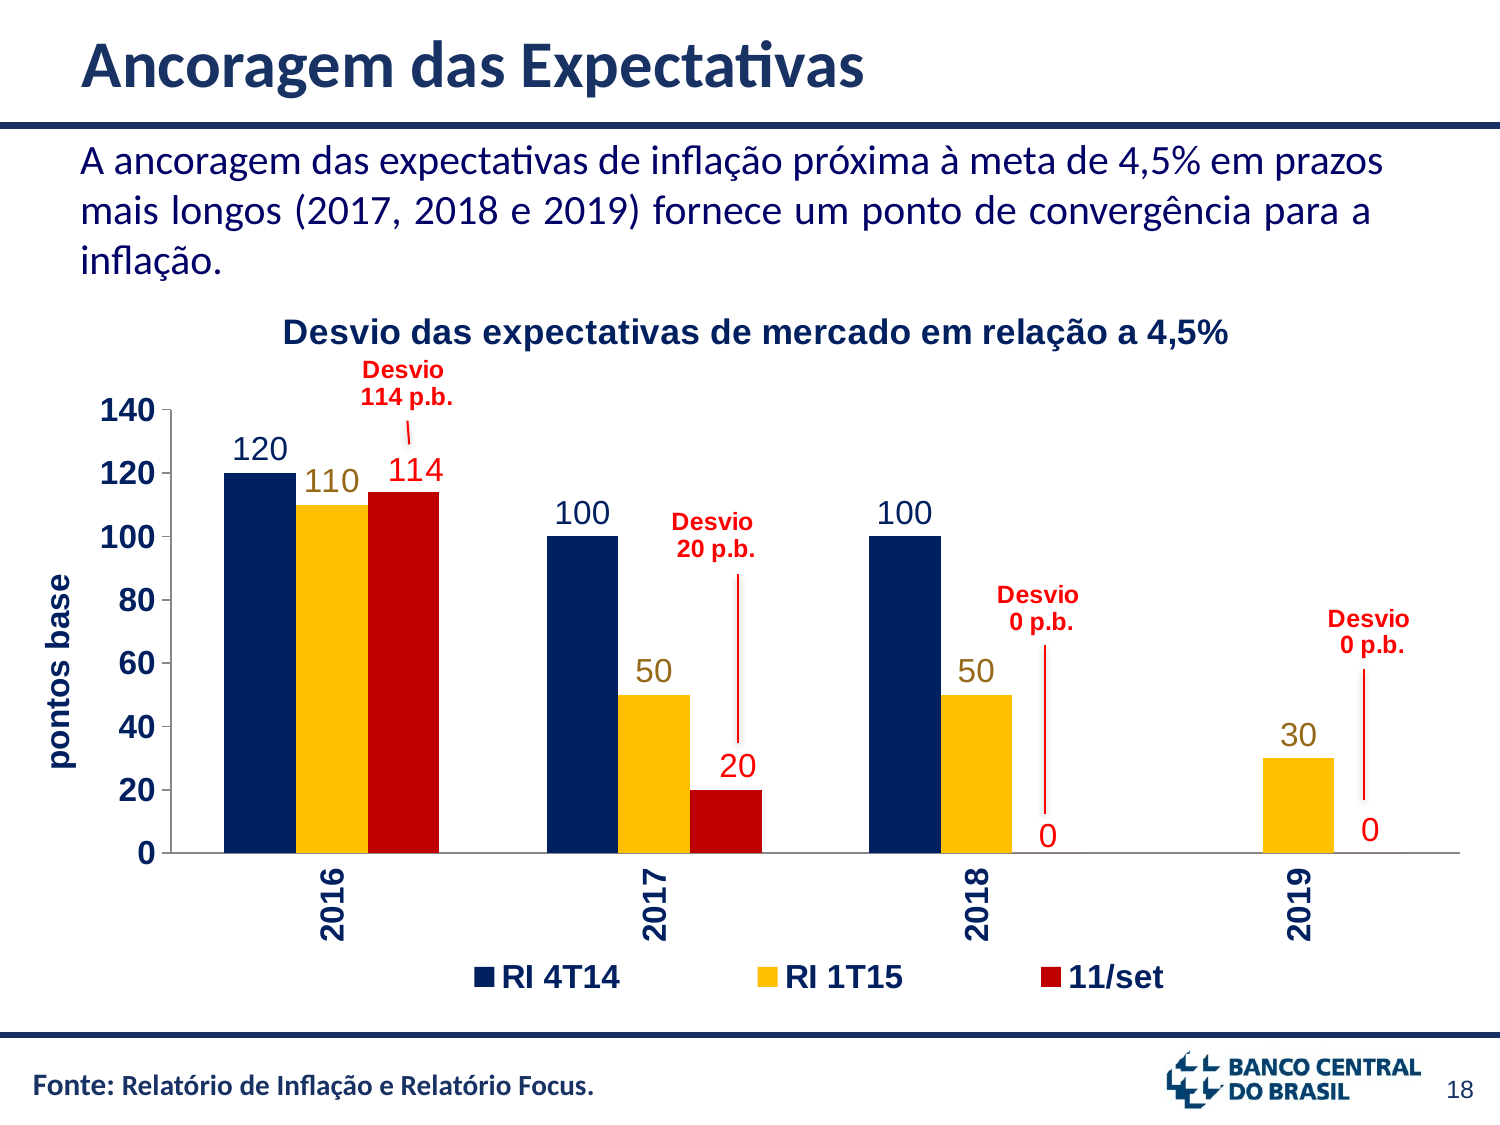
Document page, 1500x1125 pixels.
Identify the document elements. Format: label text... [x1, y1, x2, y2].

picture [1163, 1047, 1424, 1111]
list Fonte: Relatório de Inflação e Relatório Focus. [17, 1053, 1042, 1112]
list A ancoragem das expectativas de inflação próxima à meta de 4,5% em prazos mais longos (2017, 2018 e 2019) fornece um ponto de convergência para a inflação. [64, 125, 1400, 232]
chart [29, 255, 1483, 1036]
title Ancoragem das Expectativas [66, 30, 1471, 92]
